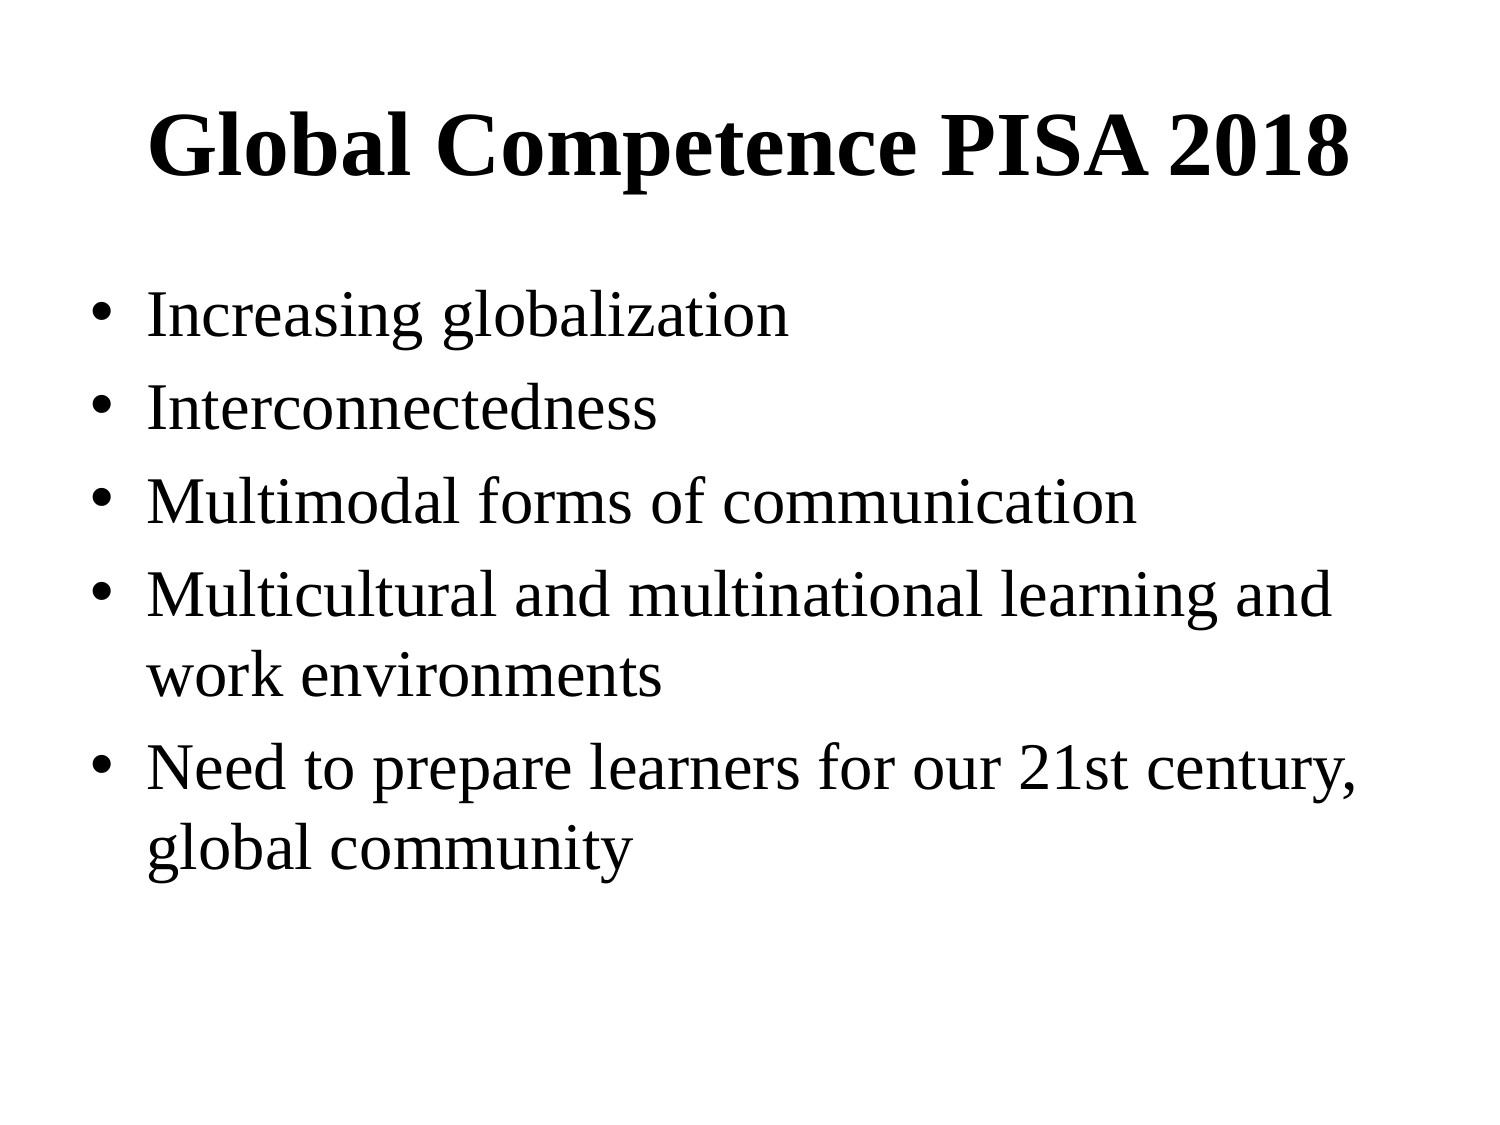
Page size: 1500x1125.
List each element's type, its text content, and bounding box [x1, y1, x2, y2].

title Global Competence PISA 2018 [75, 45, 1425, 233]
list Increasing globalization Interconnectedness Multimodal forms of communication Multicultural and multinational learning and work environments Need to prepare learners for our 21st century, global community [75, 262, 1425, 1005]
